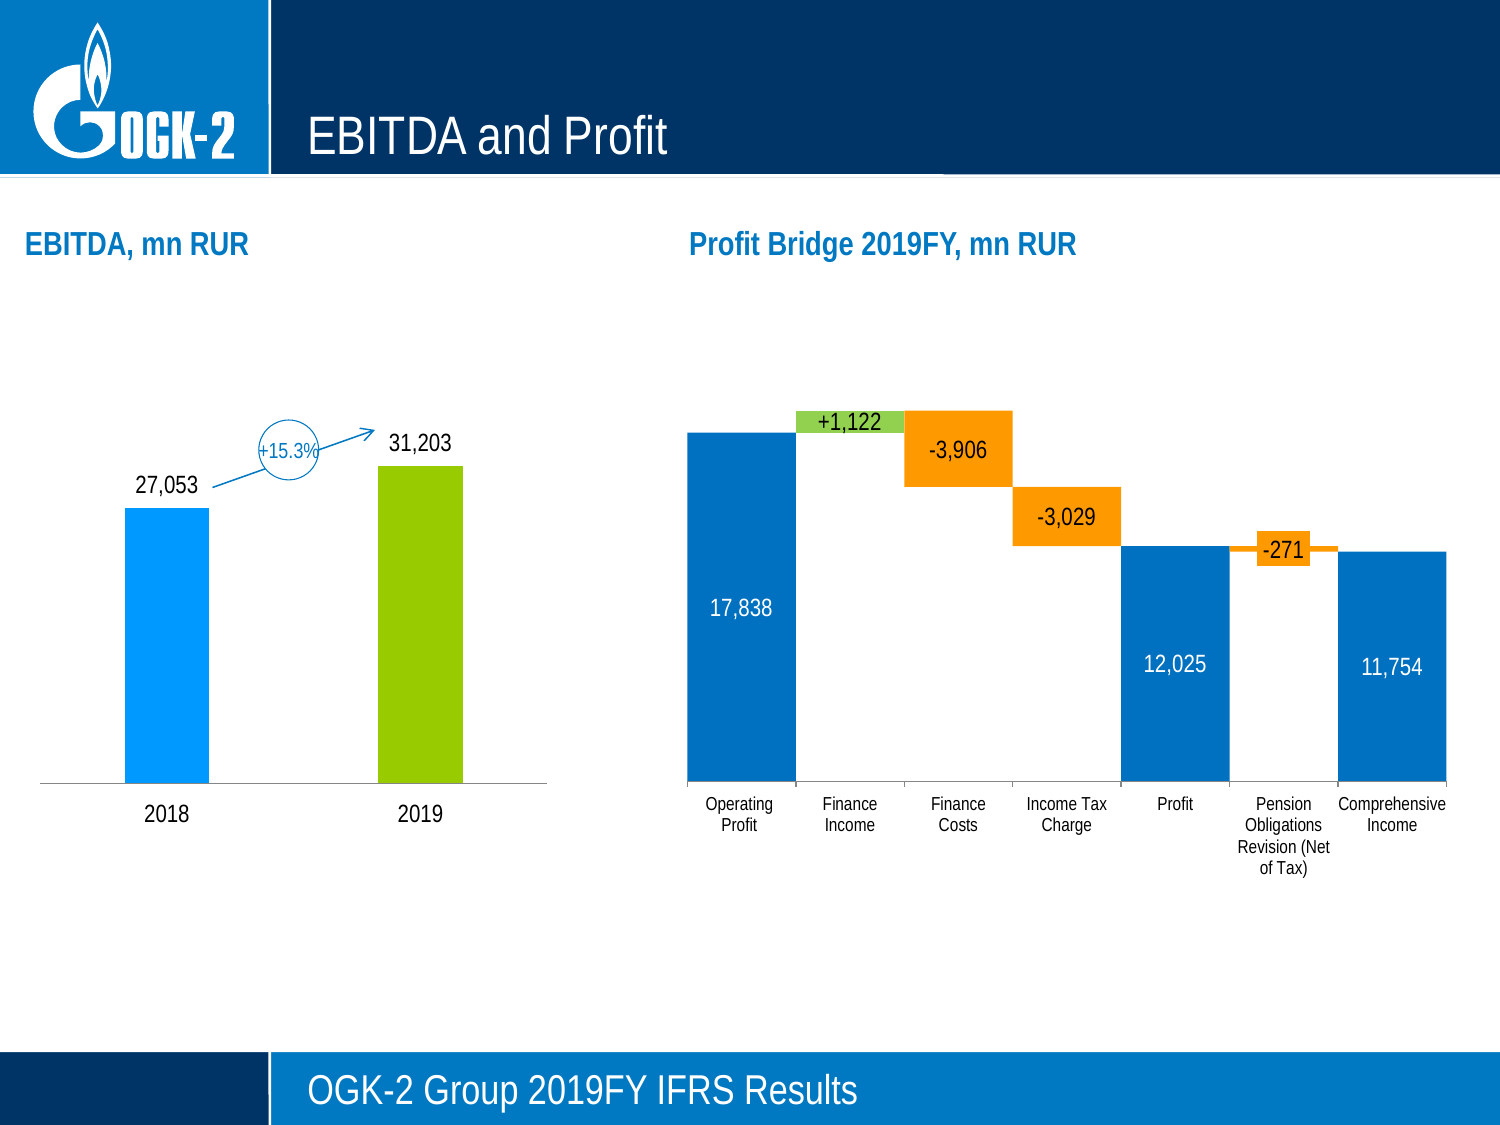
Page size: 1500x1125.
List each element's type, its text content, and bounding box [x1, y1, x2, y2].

text_box Profit Bridge 2019FY, mn RUR [689, 222, 1078, 263]
list OGK-2 Group 2019FY IFRS Results [306, 1062, 1464, 1114]
picture [16, 406, 571, 873]
title EBITDA and Profit [306, 0, 1464, 166]
text_box EBITDA, mn RUR [24, 222, 250, 263]
picture [647, 368, 1464, 935]
